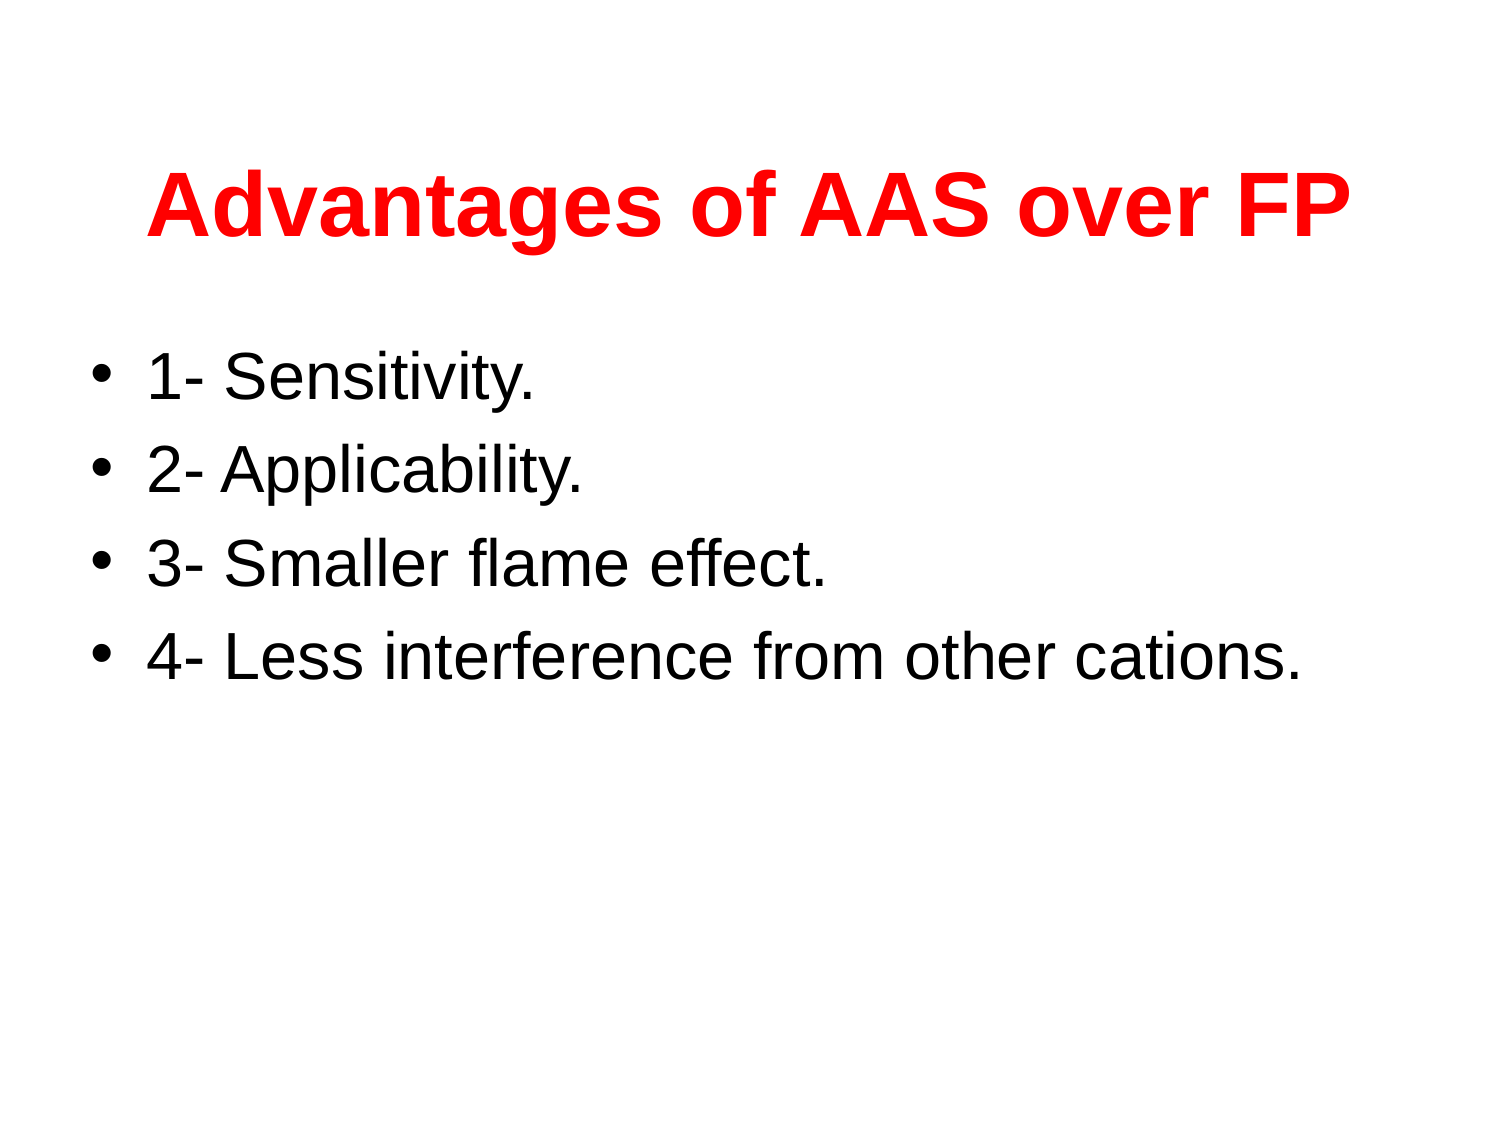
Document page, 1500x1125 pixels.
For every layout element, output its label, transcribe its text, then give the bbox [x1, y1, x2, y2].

title Advantages of AAS over FP [75, 106, 1425, 294]
list 1- Sensitivity. 2- Applicability. 3- Smaller flame effect. 4- Less interference from other cations. [75, 325, 1425, 1005]
